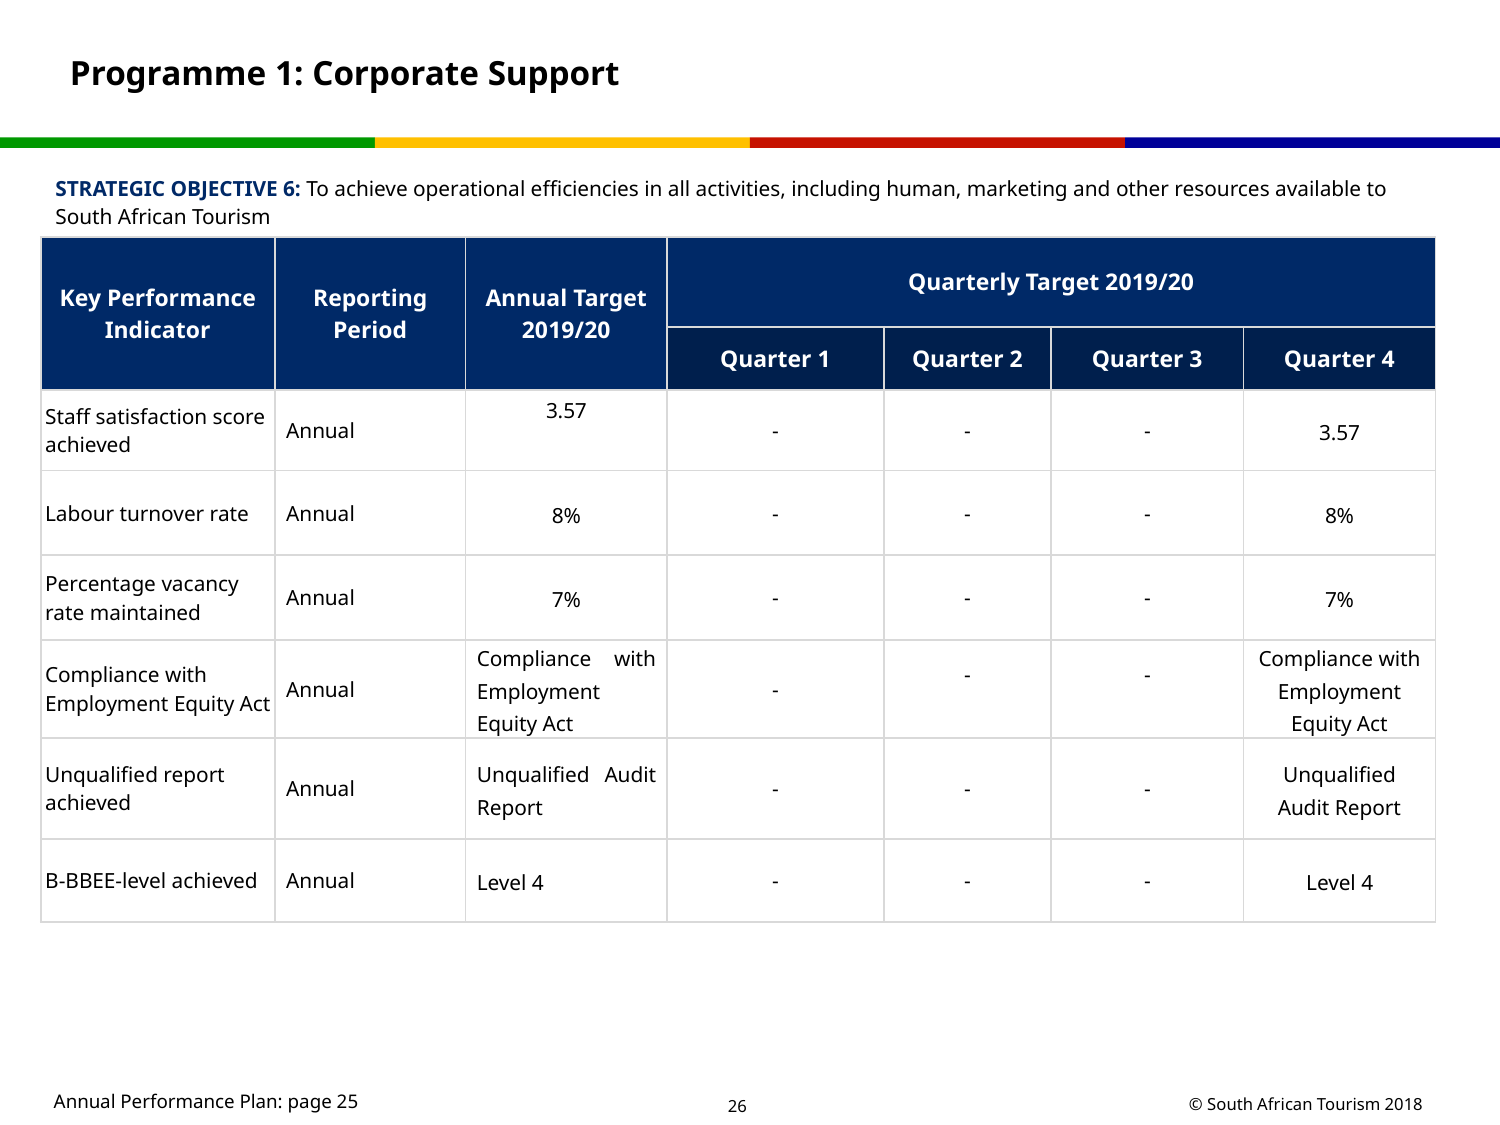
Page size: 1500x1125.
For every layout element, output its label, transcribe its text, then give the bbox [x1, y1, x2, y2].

table_cell Annual [276, 471, 465, 554]
table_cell Quarter 3 [1052, 328, 1243, 389]
text_box Annual Performance Plan: page 25 [0, 1082, 444, 1120]
table_cell - [1052, 840, 1243, 921]
table_cell Quarter 1 [668, 328, 883, 389]
table_cell 7% [466, 556, 666, 639]
table_cell - [885, 739, 1050, 838]
table_cell Unqualified report achieved [42, 739, 274, 838]
table_cell - [885, 641, 1050, 737]
table_cell Level 4 [466, 840, 666, 921]
table_cell Percentage vacancy rate maintained [42, 556, 274, 639]
table_cell Unqualified Audit Report [466, 739, 666, 838]
table_cell Annual [276, 391, 465, 470]
table_cell - [885, 471, 1050, 554]
table_cell - [1052, 391, 1243, 470]
table_cell Quarter 4 [1244, 328, 1435, 389]
table_cell - [885, 556, 1050, 639]
text_box STRATEGIC OBJECTIVE 6: To achieve operational efficiencies in all activities, including human, marketing and other resources available to South African Tourism [40, 164, 1461, 237]
table_header Reporting Period [276, 238, 465, 389]
table_cell Unqualified Audit Report [1244, 739, 1435, 838]
table_cell - [1052, 556, 1243, 639]
table_cell Compliance with Employment Equity Act [1244, 641, 1435, 737]
table_cell - [1052, 641, 1243, 737]
table_cell - [668, 840, 883, 921]
table_cell 8% [1244, 471, 1435, 554]
table_cell - [1052, 739, 1243, 838]
table_cell - [885, 840, 1050, 921]
table_header Quarterly Target 2019/20 [668, 238, 1435, 326]
table_cell - [1052, 471, 1243, 554]
table_cell - [668, 641, 883, 737]
table_cell 3.57 [1244, 391, 1435, 470]
table_cell 7% [1244, 556, 1435, 639]
table_cell 3.57 [466, 391, 666, 470]
table_cell Staff satisfaction score achieved [42, 391, 274, 470]
table_cell - [668, 471, 883, 554]
table_cell Labour turnover rate [42, 471, 274, 554]
table_header Key Performance Indicator [42, 238, 274, 389]
table_cell Compliance with Employment Equity Act [42, 641, 274, 737]
table_cell Annual [276, 739, 465, 838]
table_cell 8% [466, 471, 666, 554]
table_header Annual Target 2019/20 [466, 238, 666, 389]
table_cell - [668, 739, 883, 838]
table_cell - [668, 556, 883, 639]
table_cell - [885, 391, 1050, 470]
table_cell Annual [276, 556, 465, 639]
table_cell Compliance with Employment Equity Act [466, 641, 666, 737]
table_cell - [668, 391, 883, 470]
title Programme 1: Corporate Support [62, 1, 1473, 136]
table_cell B-BBEE-level achieved [42, 840, 274, 921]
table_cell Annual [276, 840, 465, 921]
table_cell Quarter 2 [885, 328, 1050, 389]
table_cell Level 4 [1244, 840, 1435, 921]
table_cell Annual [276, 641, 465, 737]
